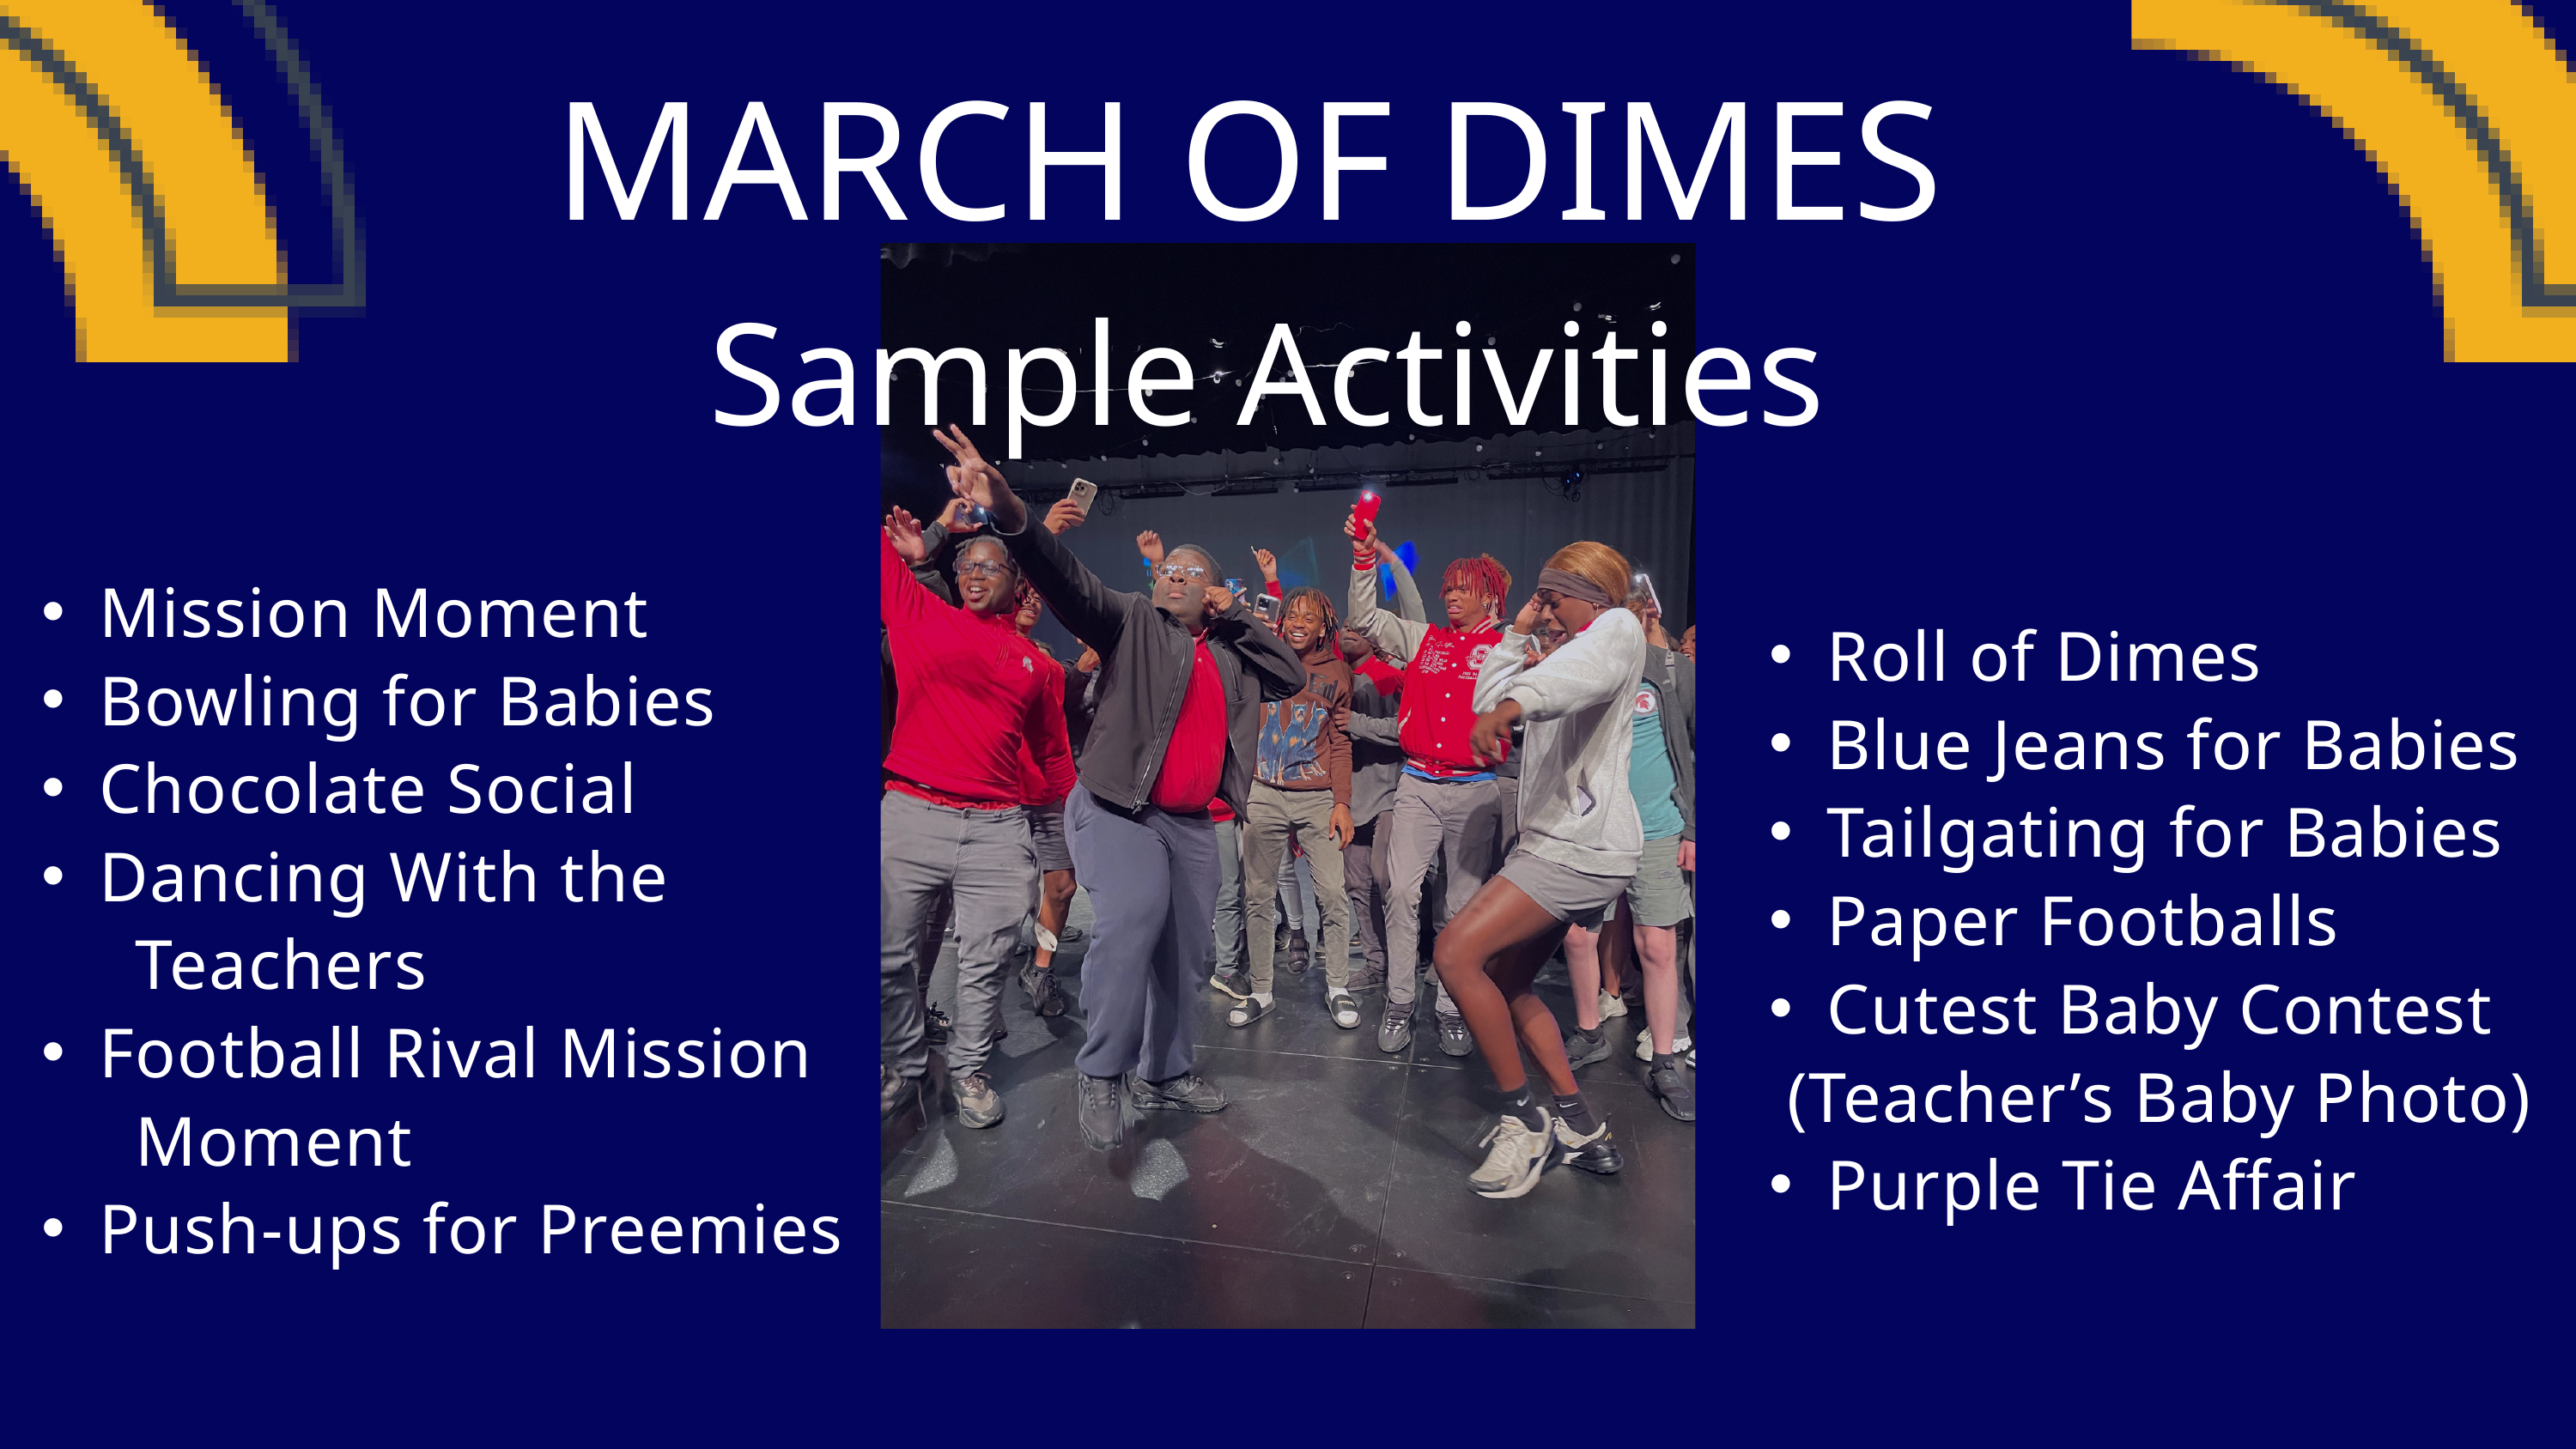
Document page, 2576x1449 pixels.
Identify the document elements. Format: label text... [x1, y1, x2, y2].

text_box [880, 454, 1696, 1330]
text_box Mission Moment Bowling for Babies Chocolate Social Dancing With the Teachers Football Rival Mission Moment Push-ups for Preemies [0, 562, 865, 1268]
text_box [2131, 0, 2576, 362]
text_box Sample Activities [678, 256, 1856, 454]
text_box MARCH OF DIMES [523, 22, 1974, 253]
text_box Roll of Dimes Blue Jeans for Babies Tailgating for Babies Paper Footballs Cutest Baby Contest (Teacher’s Baby Photo) Purple Tie Affair [1711, 606, 2576, 1224]
text_box [0, 0, 367, 362]
